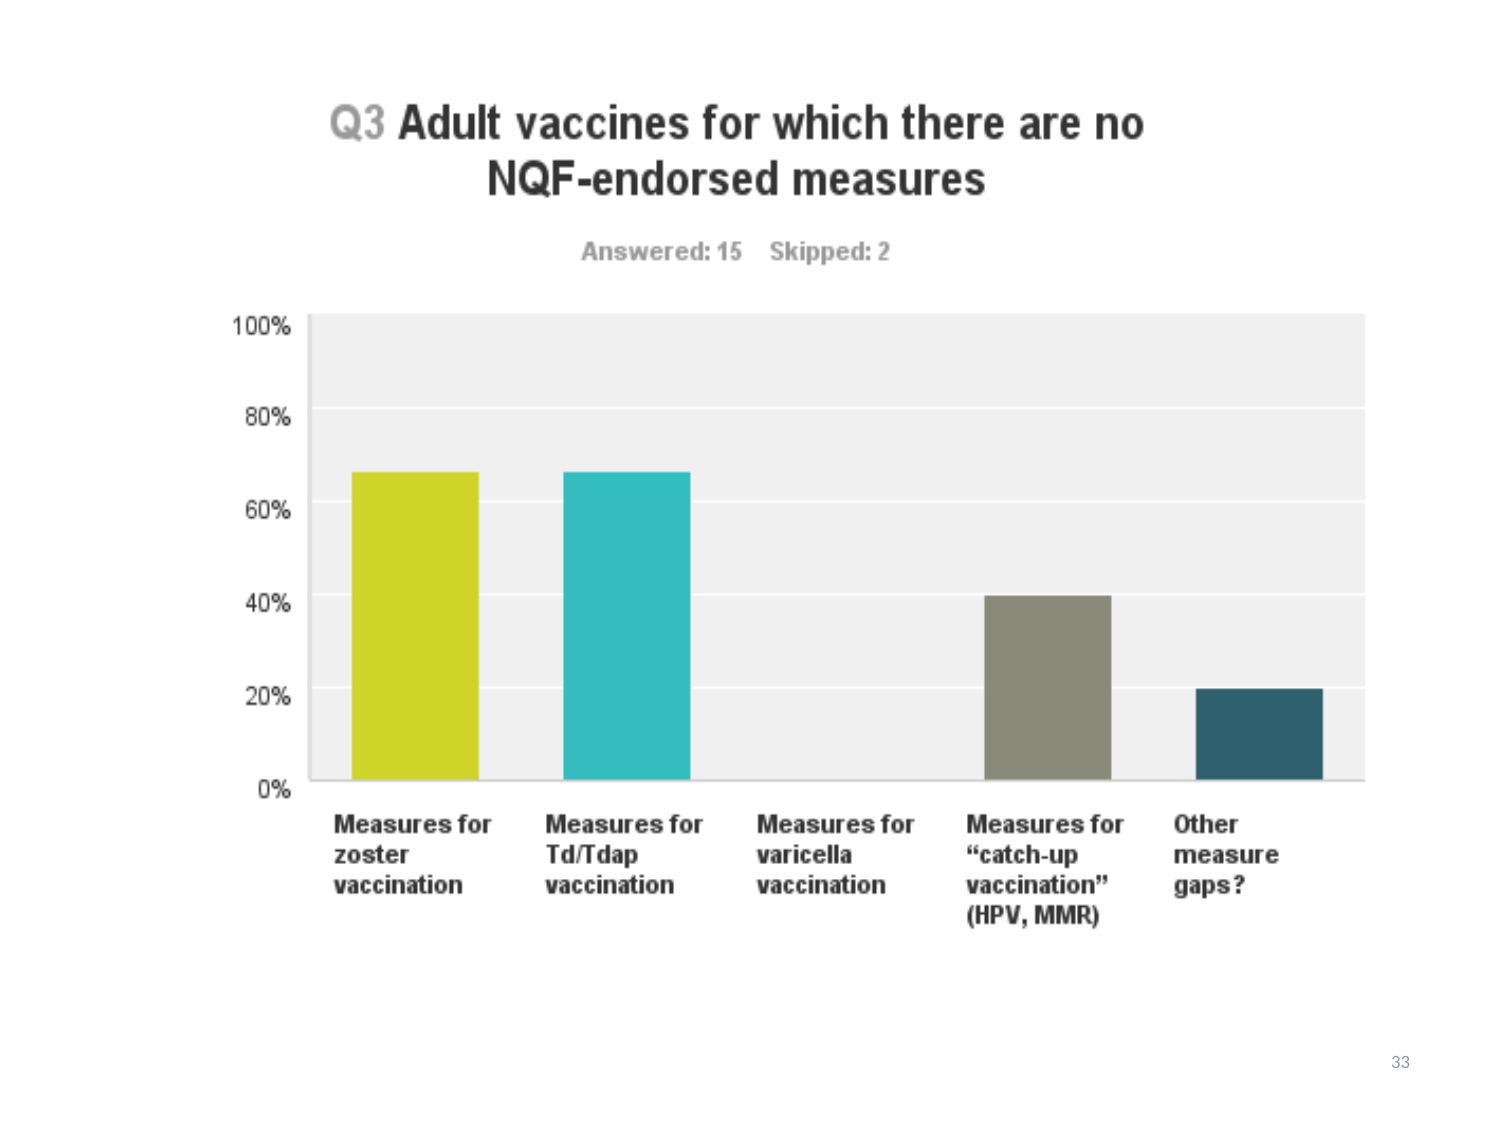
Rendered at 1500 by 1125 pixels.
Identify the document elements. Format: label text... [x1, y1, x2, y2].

slide_number 33 [1074, 1042, 1425, 1103]
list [49, 49, 1426, 1013]
